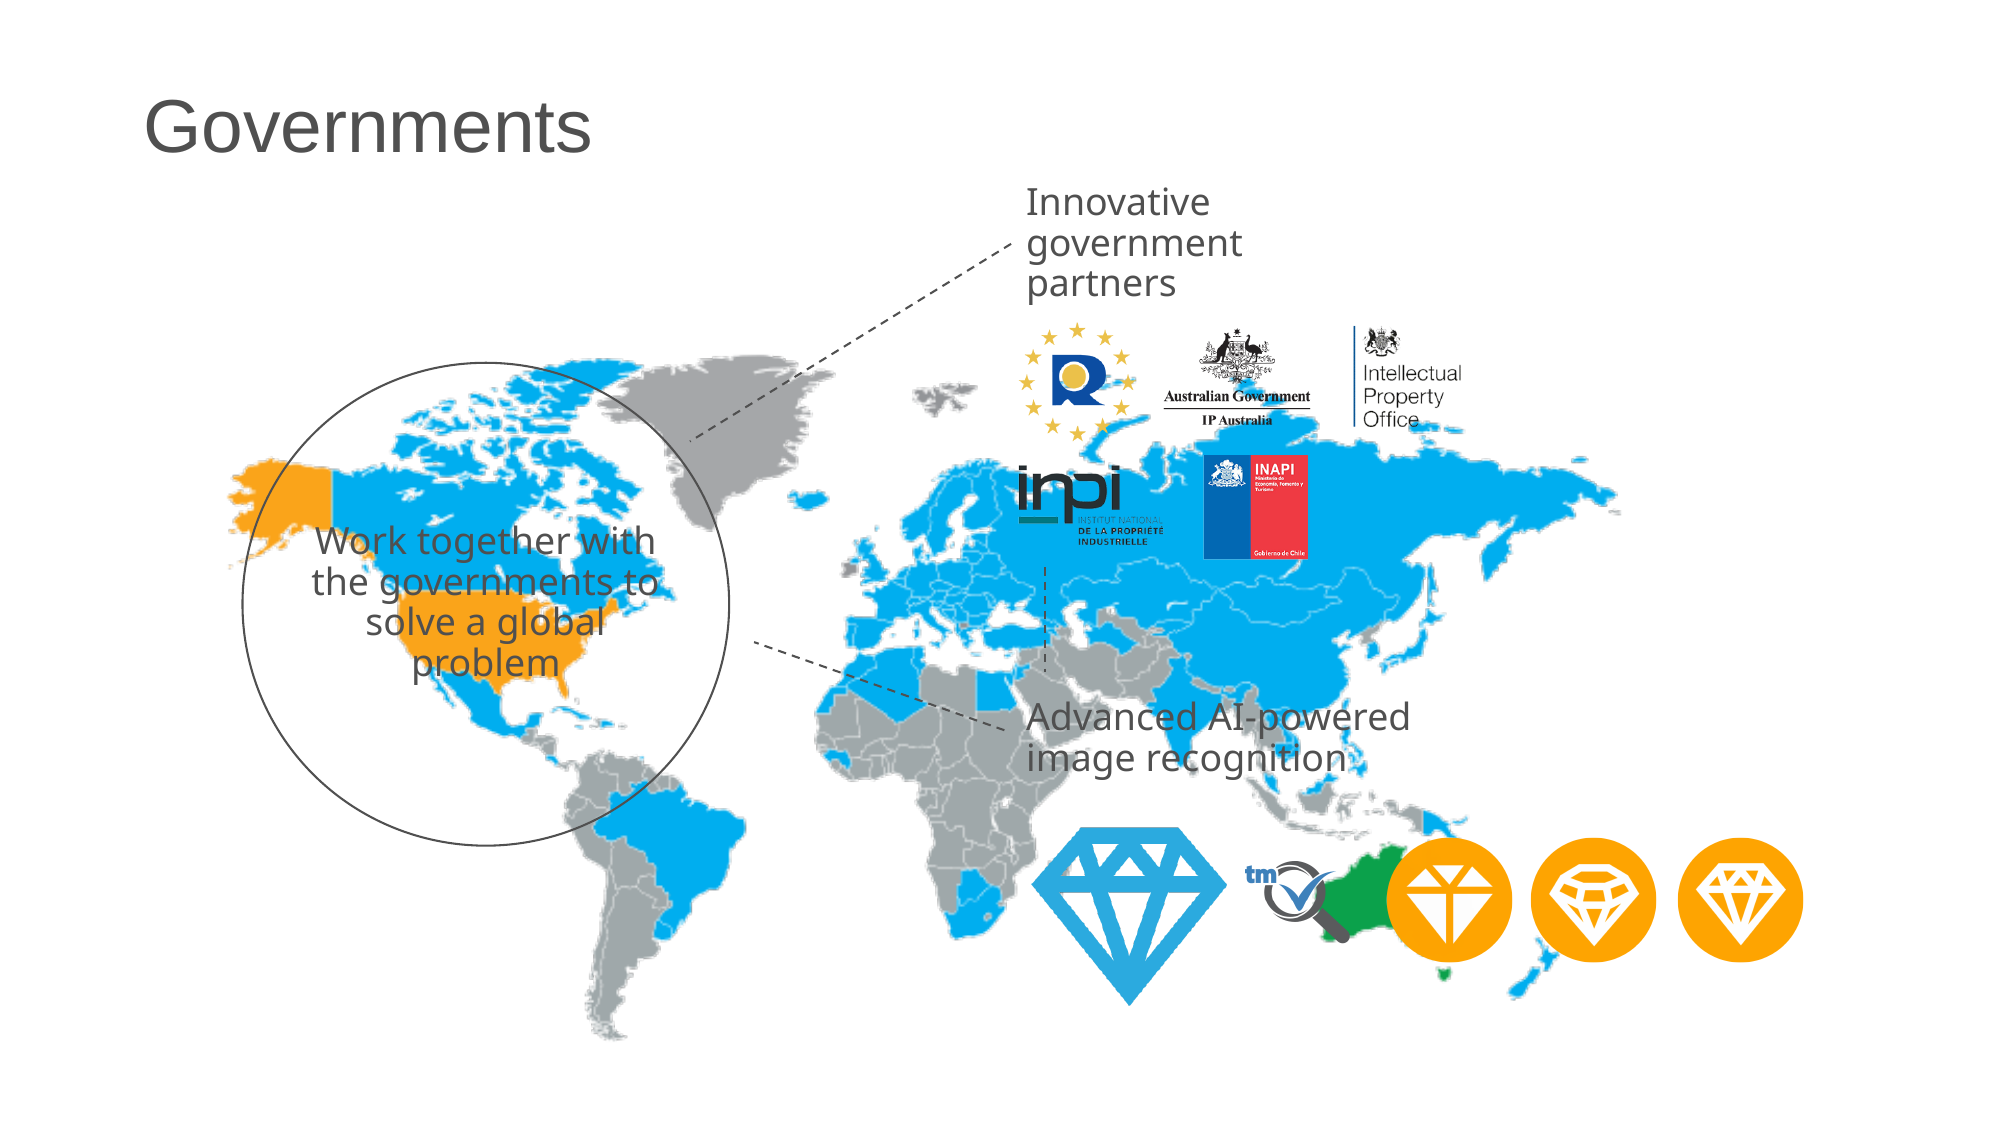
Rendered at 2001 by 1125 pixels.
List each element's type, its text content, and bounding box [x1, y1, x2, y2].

text_box Innovative government partners [1011, 139, 1416, 315]
picture [198, 317, 1830, 1056]
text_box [753, 641, 1005, 731]
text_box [689, 243, 1012, 442]
text_box Governments [128, 86, 661, 171]
